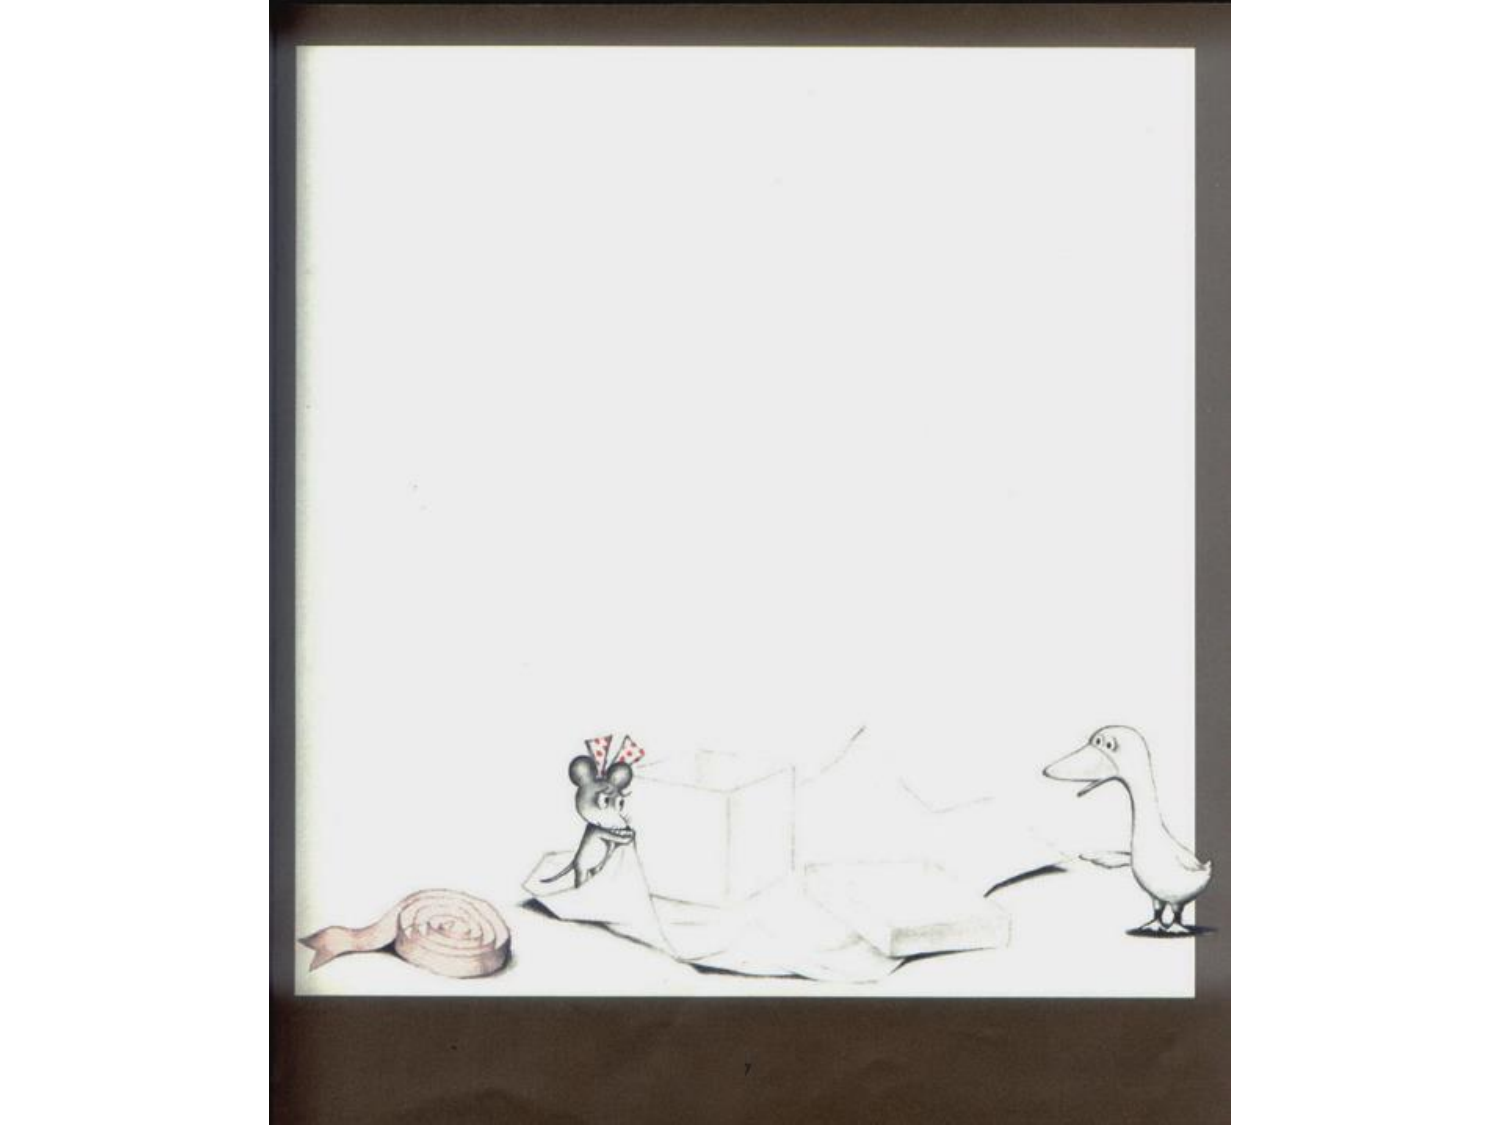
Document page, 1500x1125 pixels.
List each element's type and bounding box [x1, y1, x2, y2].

picture [269, 0, 1231, 1125]
